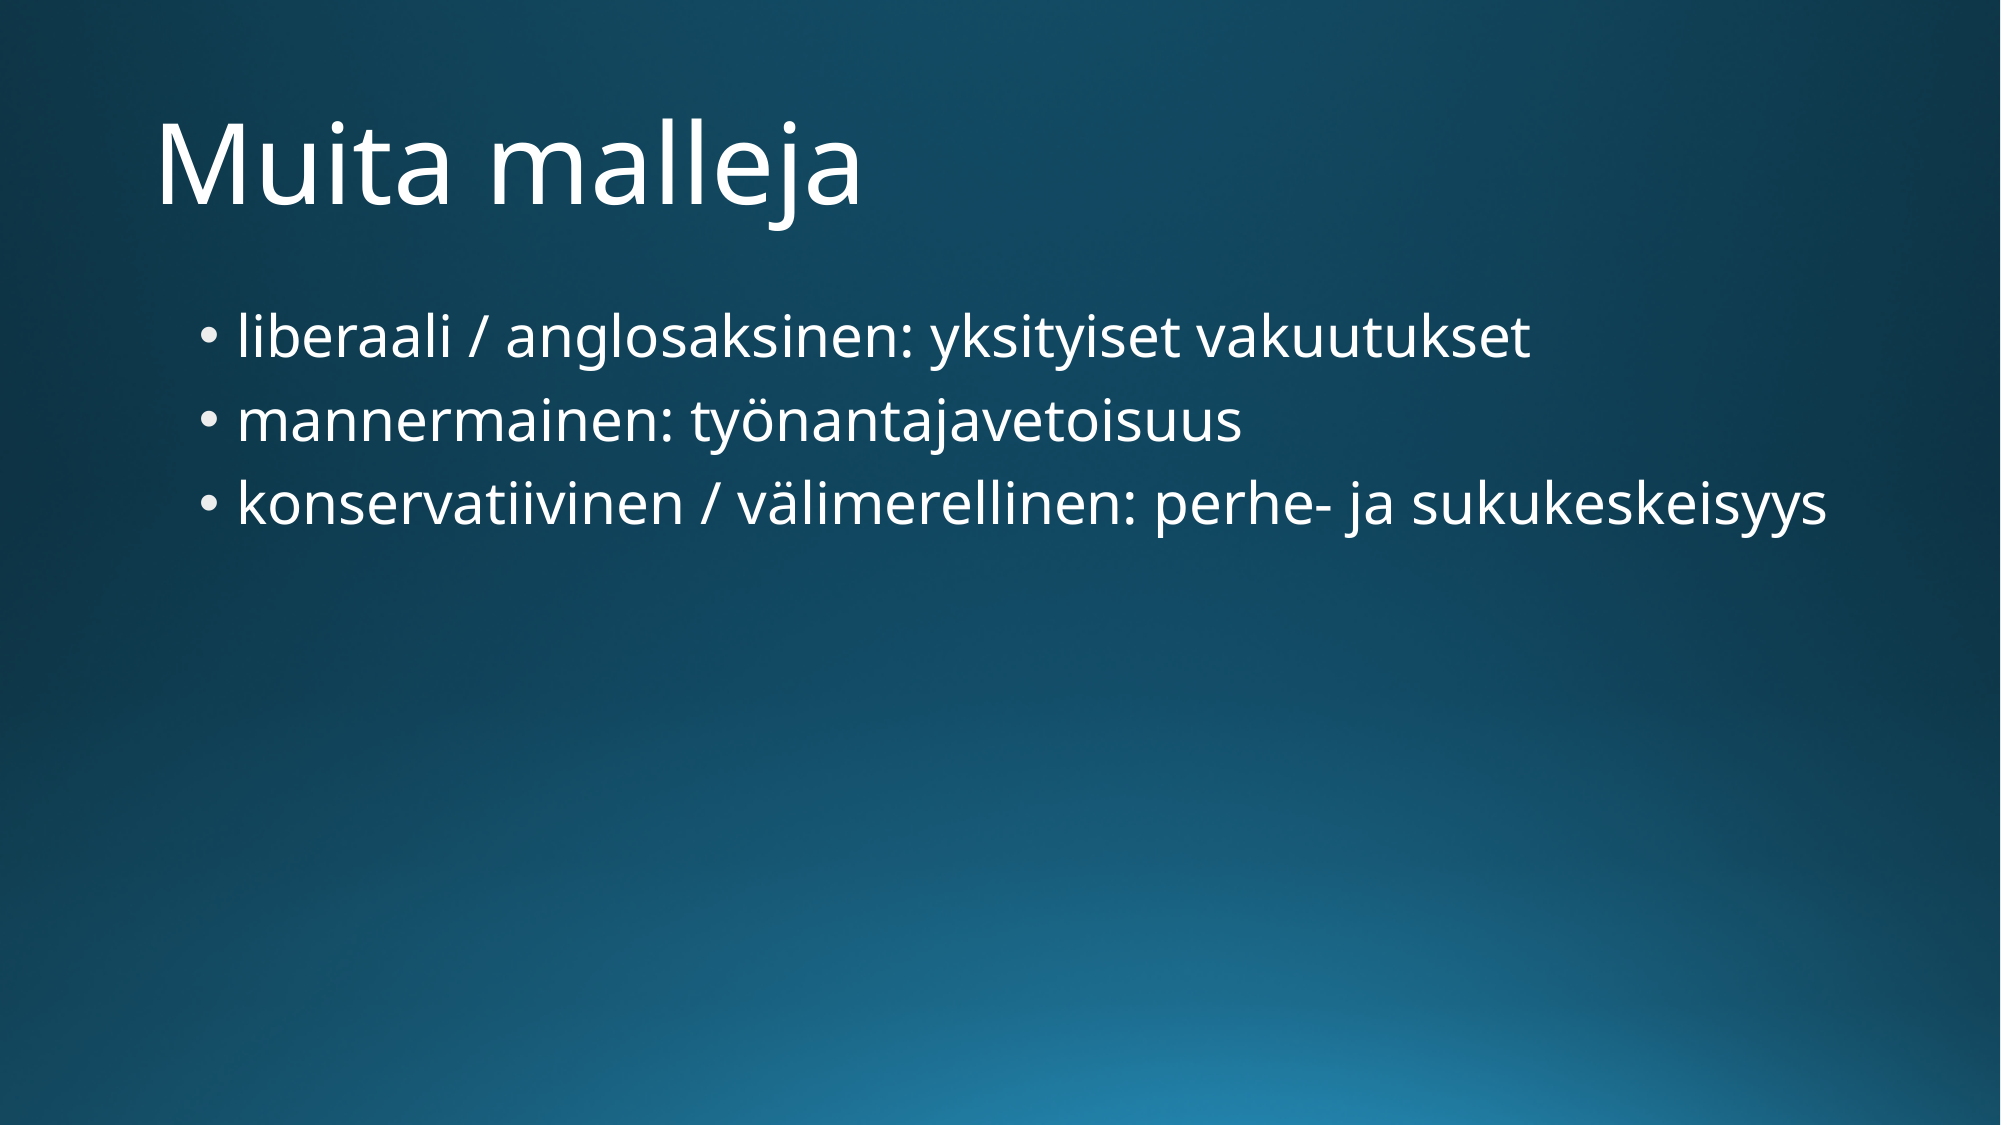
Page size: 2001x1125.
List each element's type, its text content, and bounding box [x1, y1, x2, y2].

list liberaali / anglosaksinen: yksityiset vakuutukset mannermainen: työnantajavetoisuus konservatiivinen / välimerellinen: perhe- ja sukukeskeisyys [183, 299, 1863, 1014]
title Muita malleja [137, 59, 1863, 278]
picture [0, 0, 2001, 1125]
